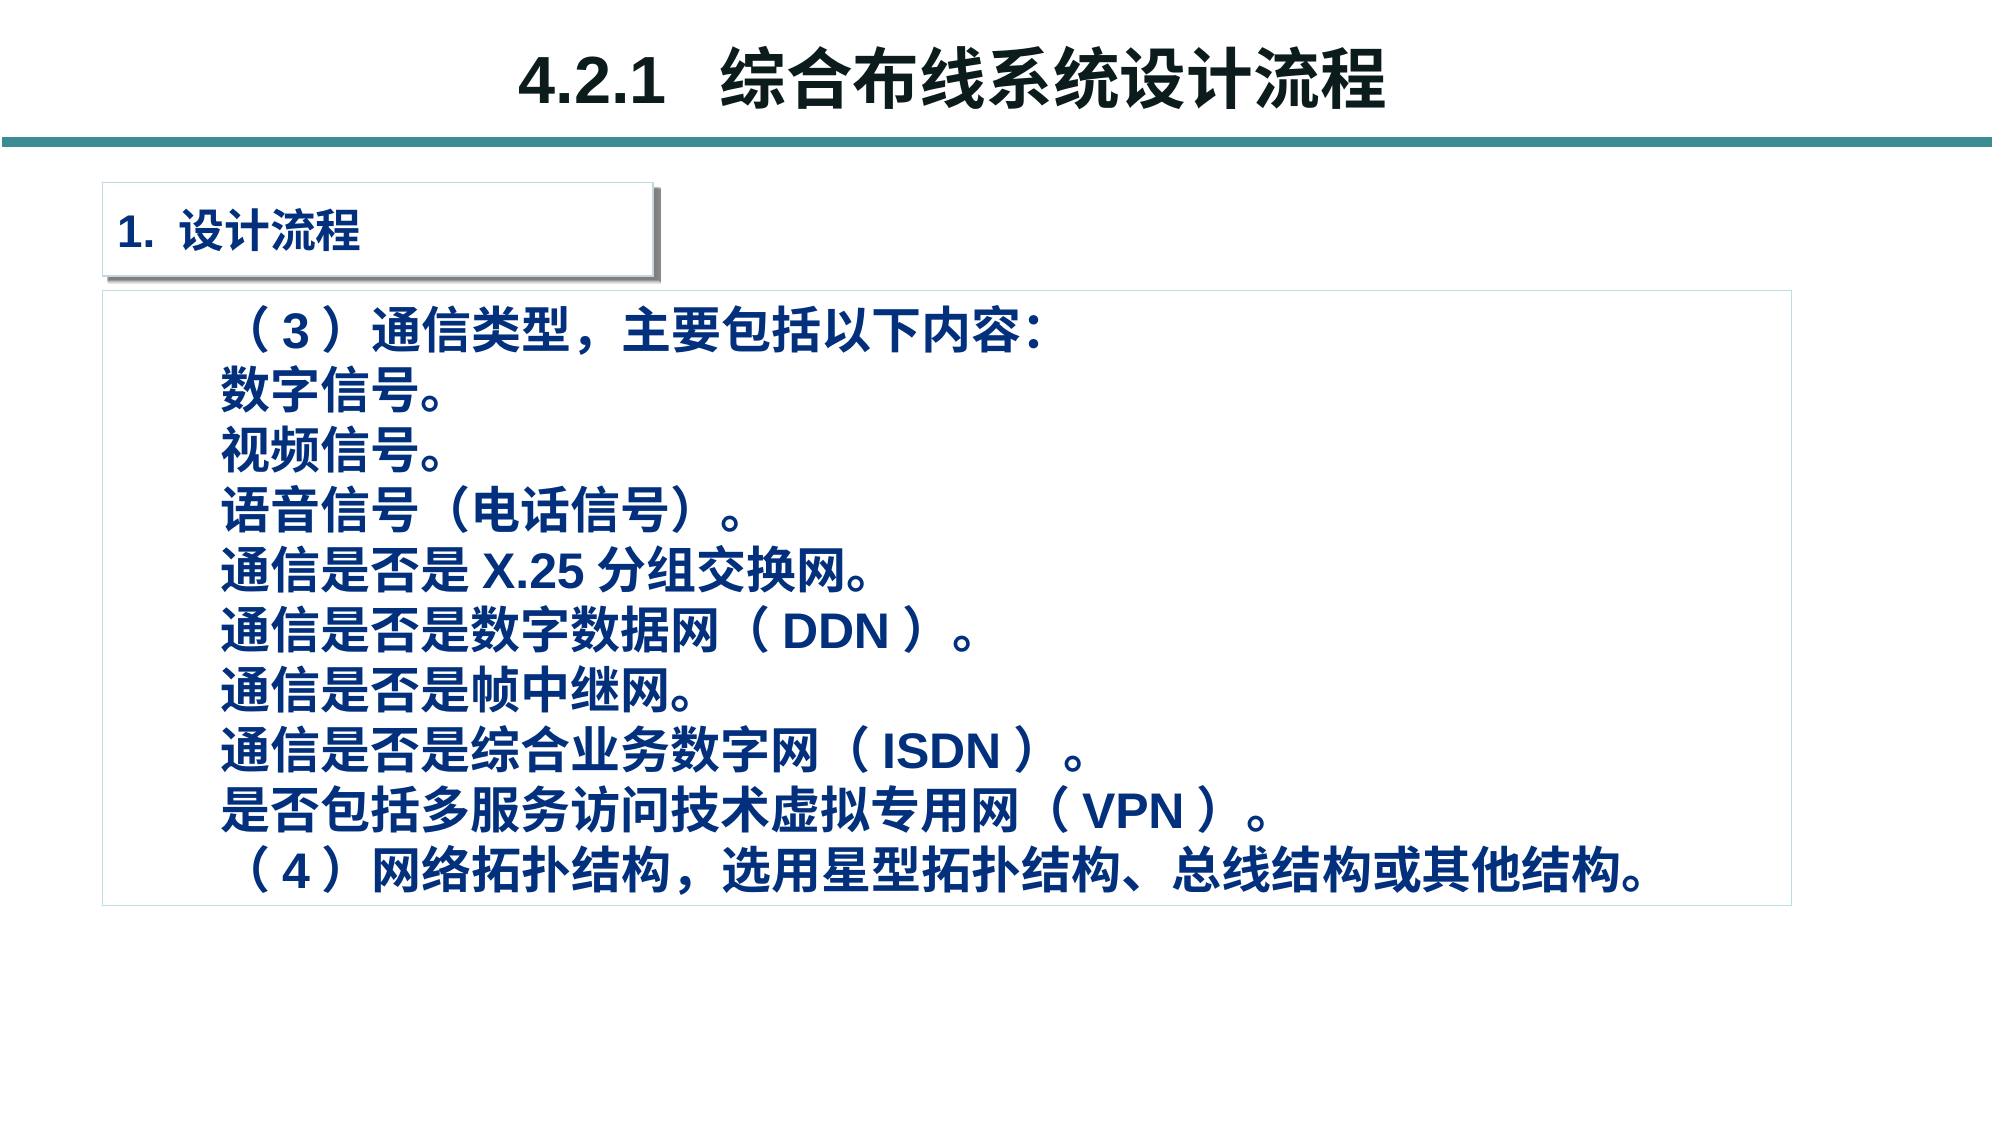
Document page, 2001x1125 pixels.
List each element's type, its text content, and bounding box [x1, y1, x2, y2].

text_box （3）通信类型，主要包括以下内容： 数字信号。 视频信号。 语音信号（电话信号）。 通信是否是X.25分组交换网。 通信是否是数字数据网（DDN）。 通信是否是帧中继网。 通信是否是综合业务数字网（ISDN）。 是否包括多服务访问技术虚拟专用网（VPN）。 （4）网络拓扑结构，选用星型拓扑结构、总线结构或其他结构。 [102, 290, 1792, 906]
text_box 4.2.1 综合布线系统设计流程 [503, 42, 1657, 138]
text_box 1. 设计流程 [102, 182, 654, 277]
